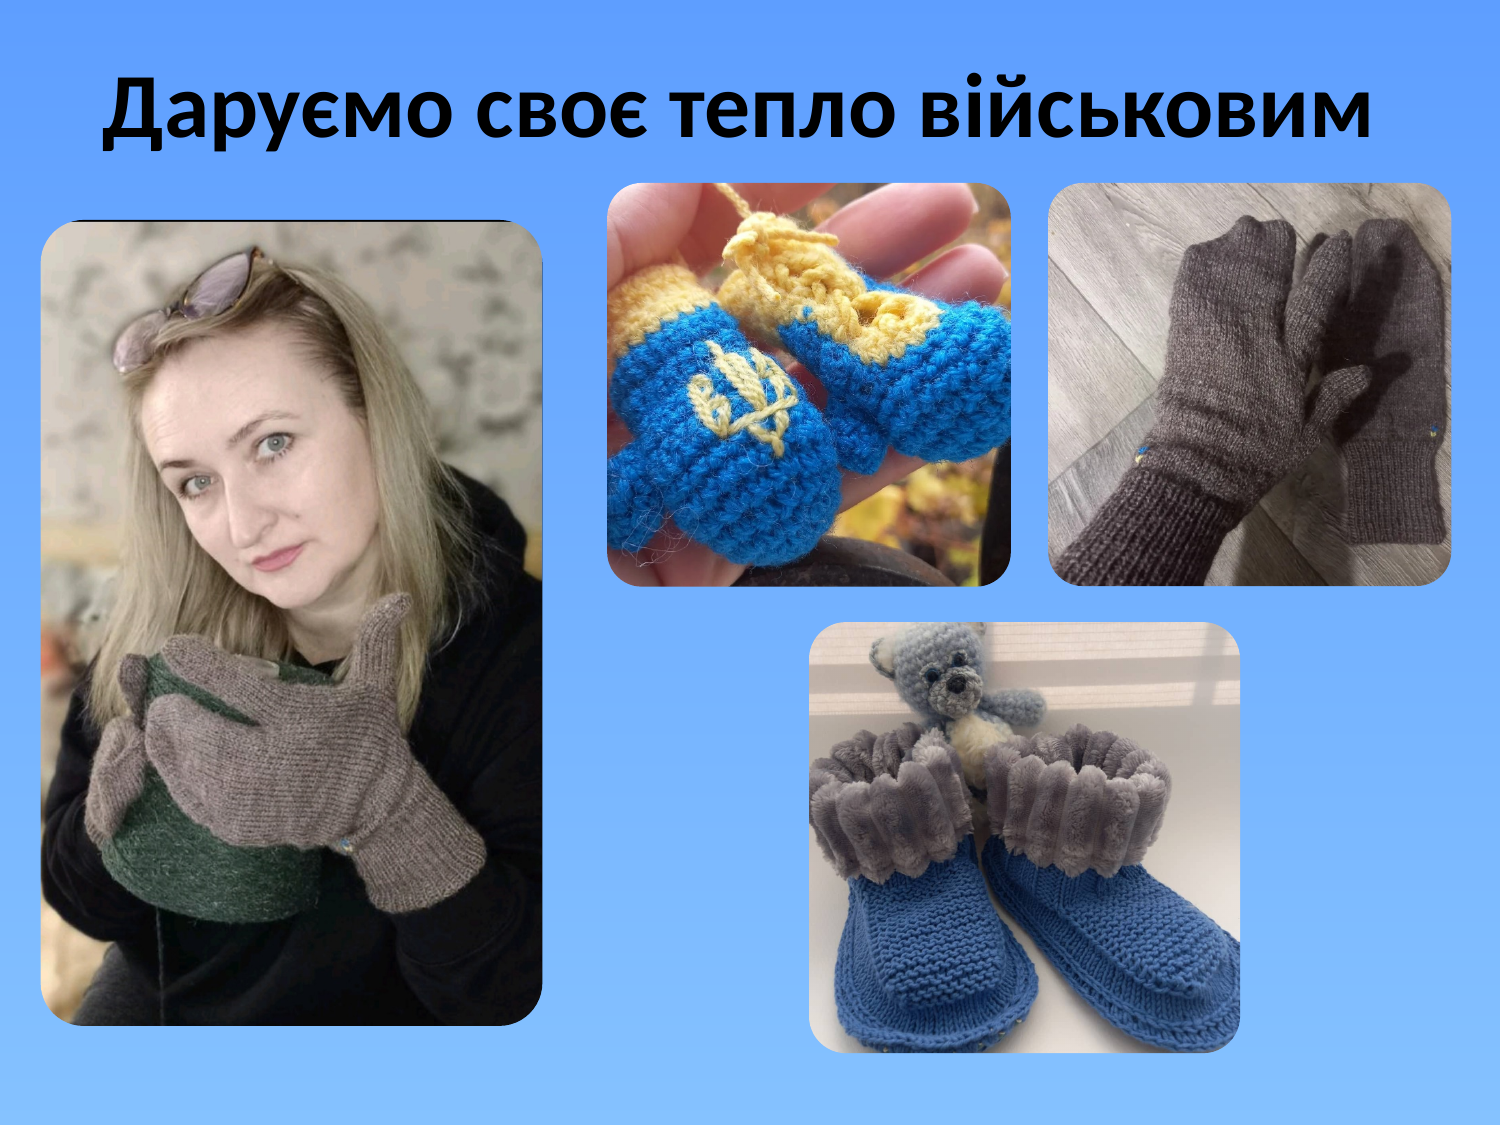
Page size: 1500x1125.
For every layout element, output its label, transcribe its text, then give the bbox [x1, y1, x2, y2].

title Даруємо своє тепло військовим [64, 7, 1415, 195]
picture [808, 621, 1241, 1054]
picture [40, 219, 543, 1027]
picture [606, 182, 1012, 587]
picture [1047, 182, 1452, 587]
